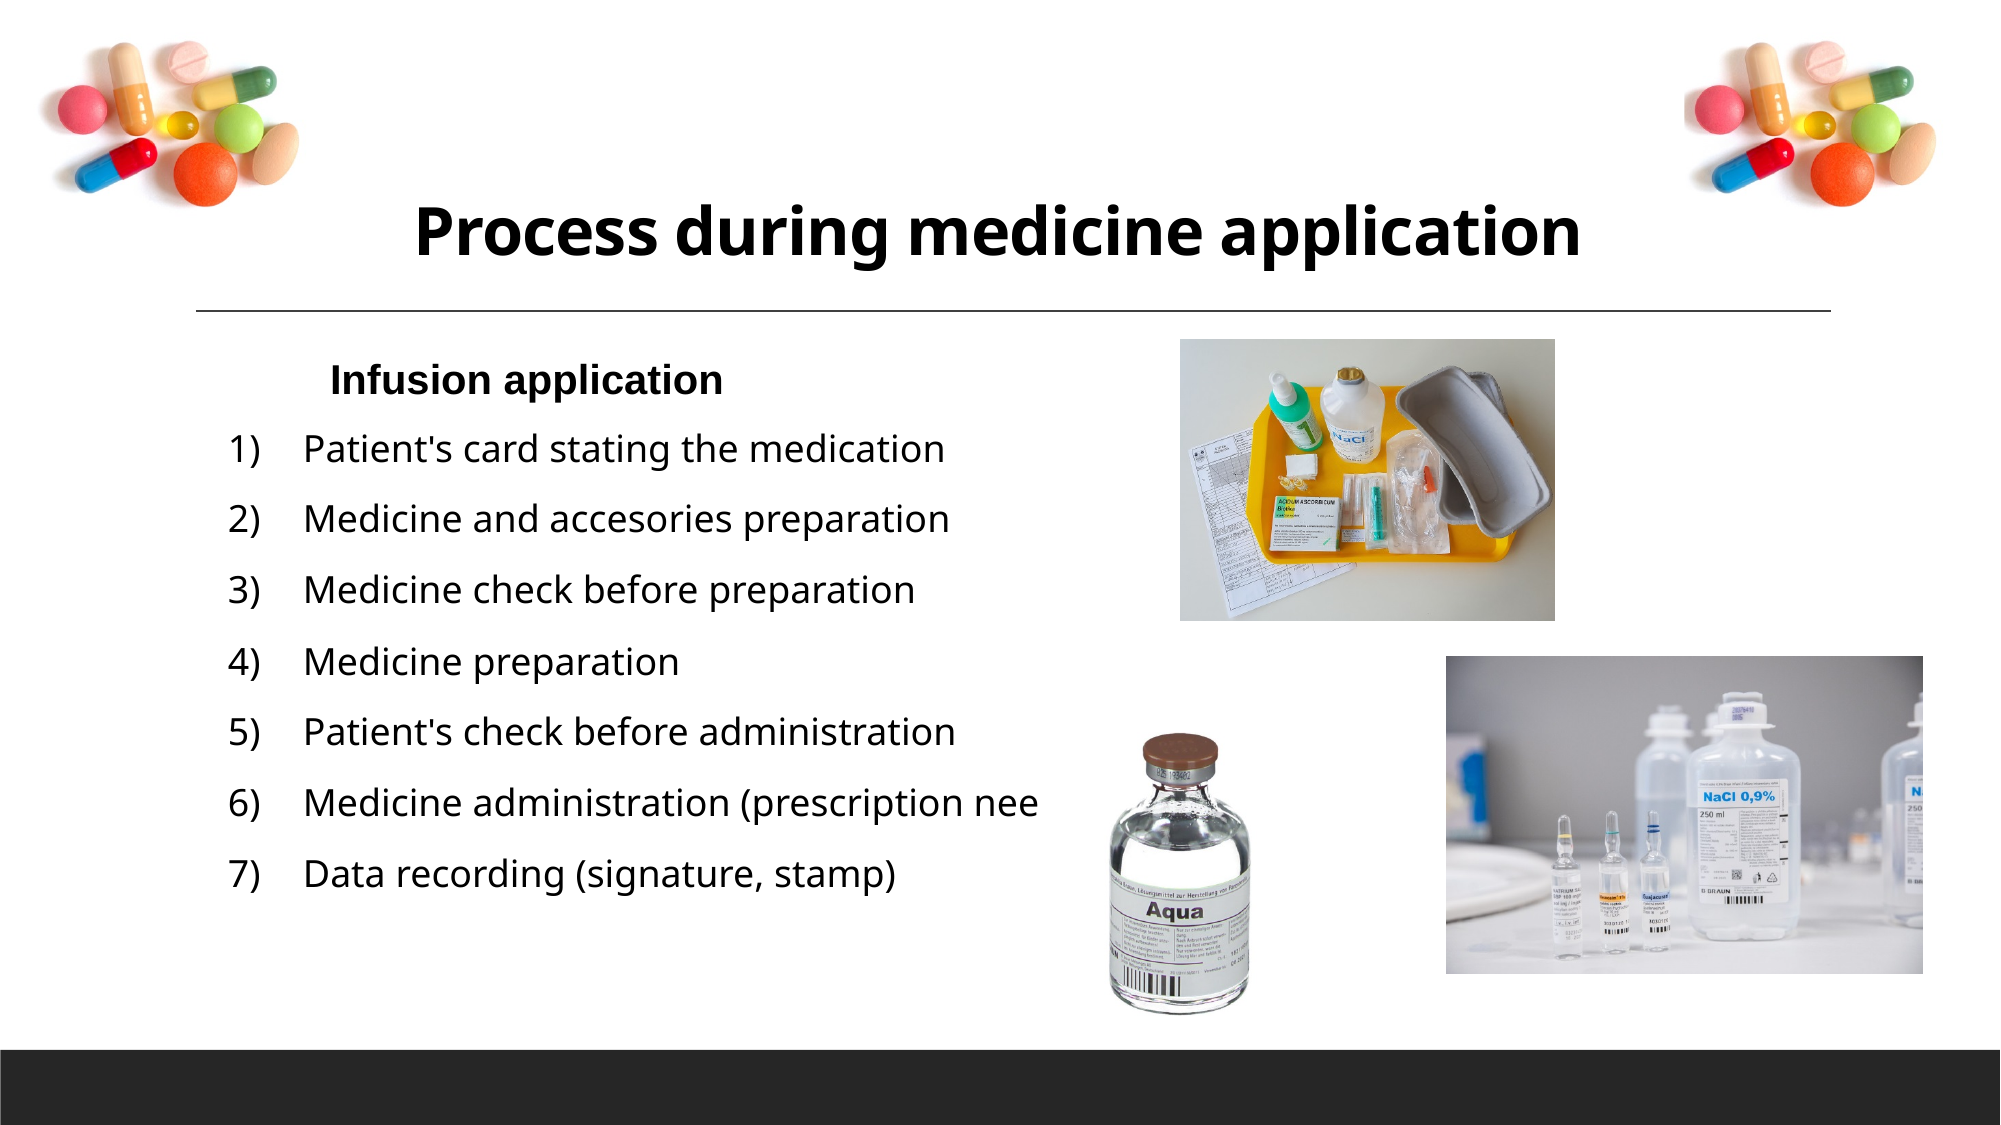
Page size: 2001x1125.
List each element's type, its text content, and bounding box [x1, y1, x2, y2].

list Infusion application Patient's card stating the medication Medicine and accesories preparation Medicine check before preparation Medicine preparation Patient's check before administration Medicine administration (prescription needed) Data recording (signature, stamp) [180, 340, 1765, 974]
picture [1445, 656, 1923, 975]
picture [1037, 731, 1322, 1017]
picture [0, 0, 313, 240]
picture [1179, 339, 1556, 622]
picture [1683, 0, 1998, 240]
title Process during medicine application [312, 105, 1685, 278]
